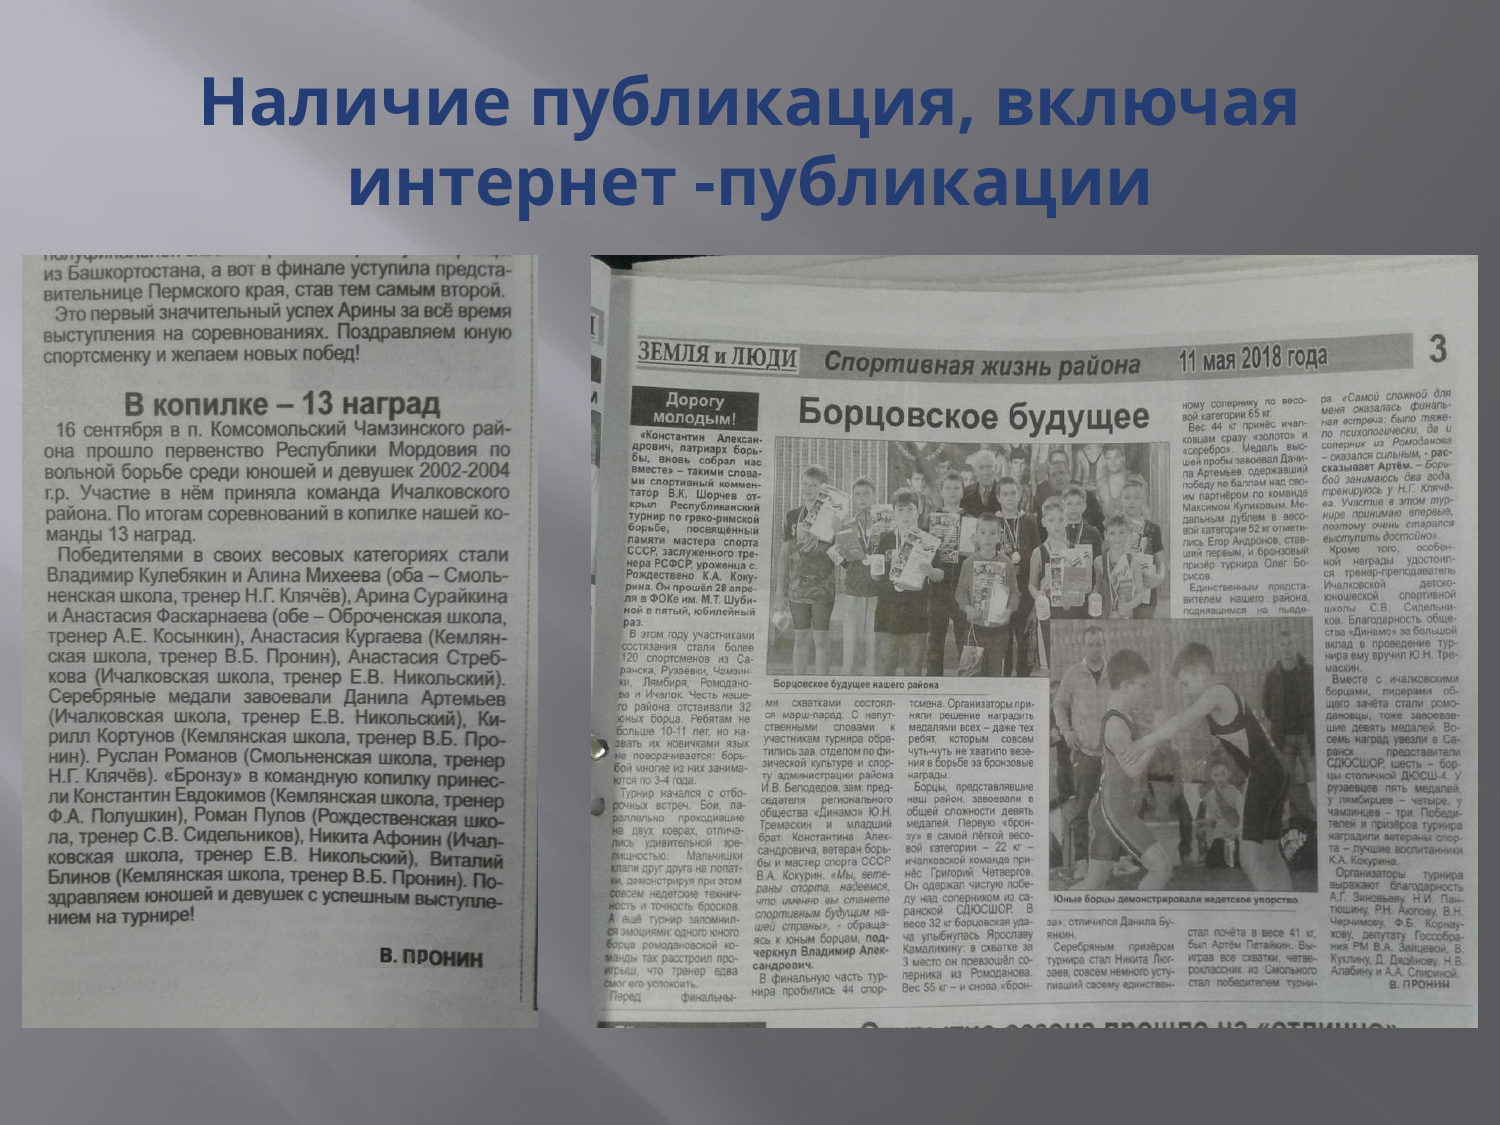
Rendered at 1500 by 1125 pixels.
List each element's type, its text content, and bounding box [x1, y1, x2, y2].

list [22, 255, 538, 1028]
picture [591, 255, 1478, 1028]
title Наличие публикация, включая интернет -публикации [75, 45, 1425, 233]
